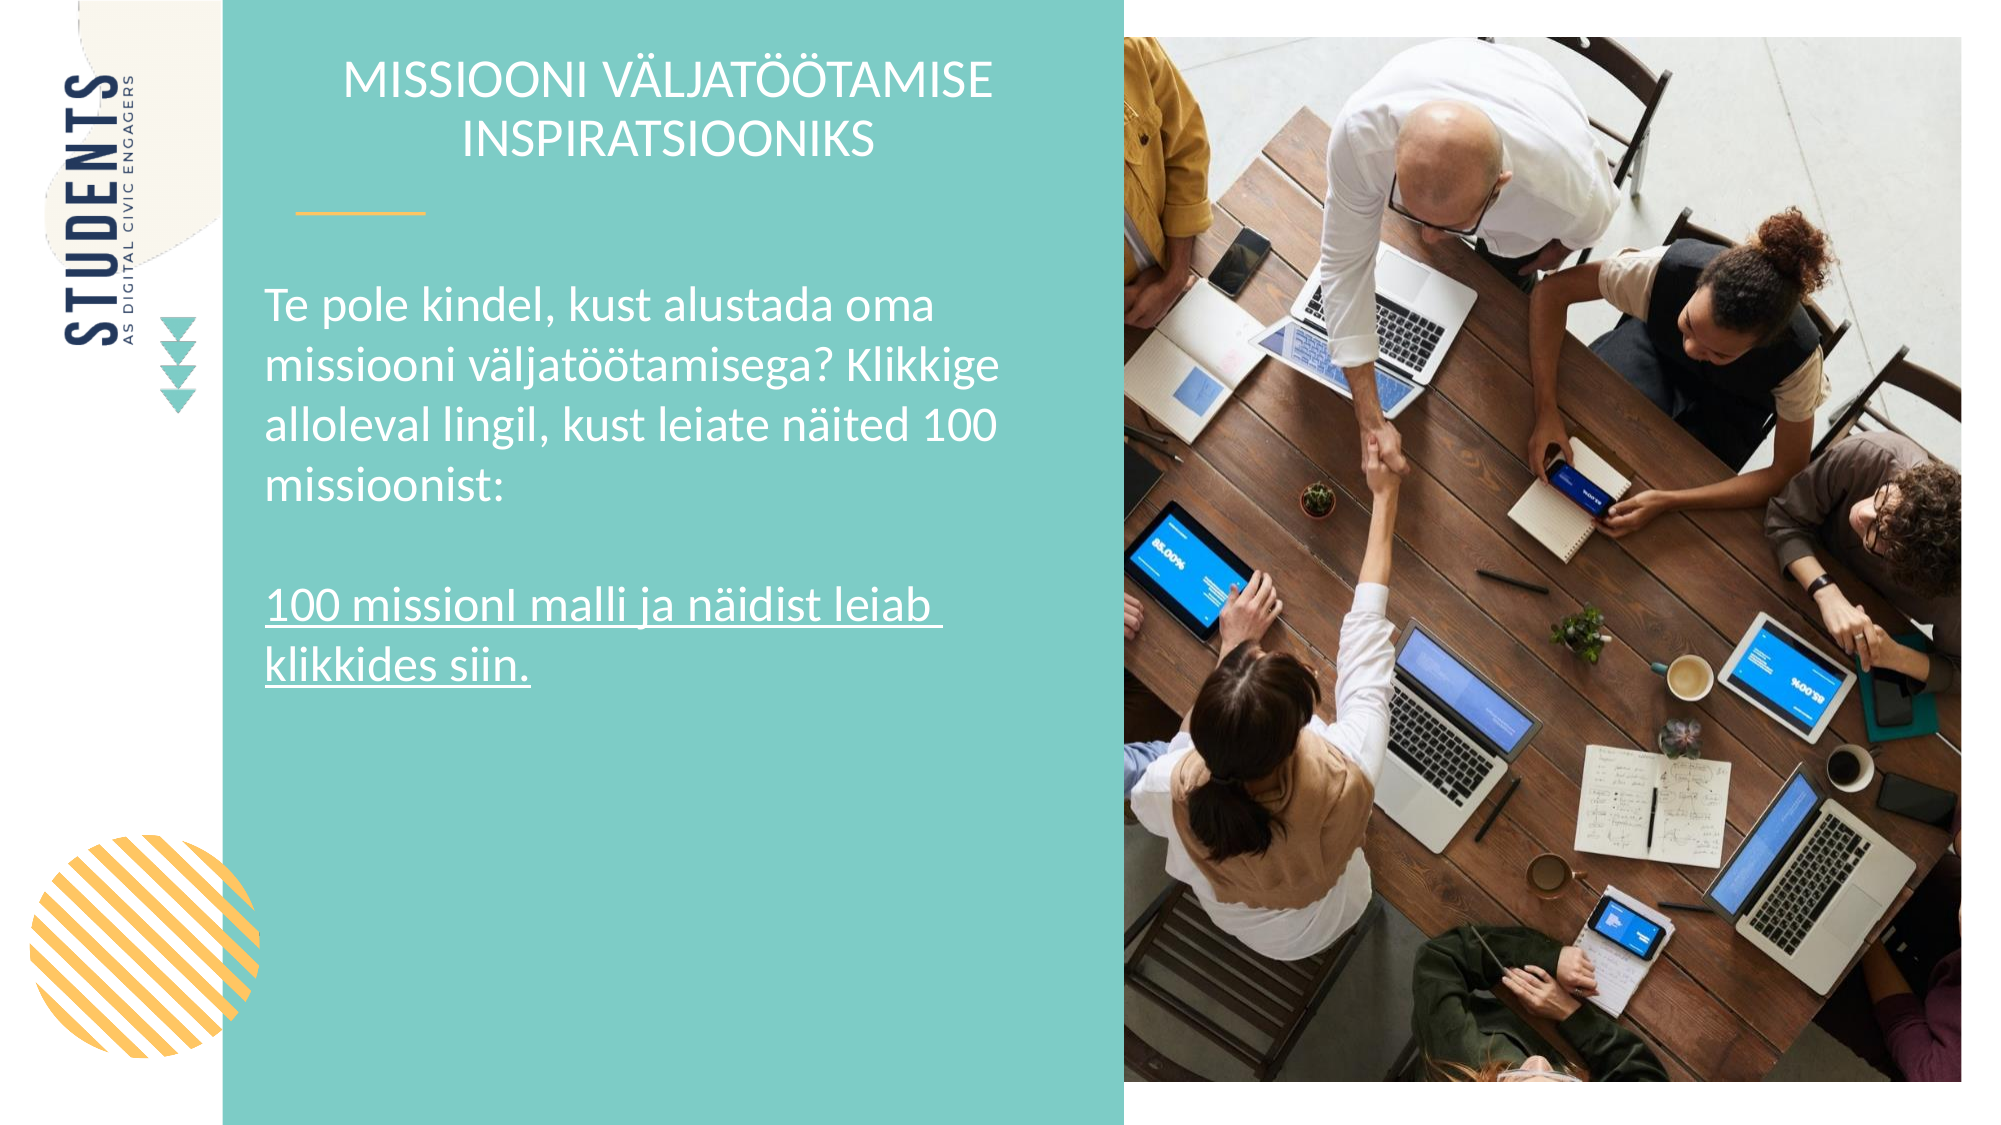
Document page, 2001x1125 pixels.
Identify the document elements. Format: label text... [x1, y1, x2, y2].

text_box Te pole kindel, kust alustada oma missiooni väljatöötamisega? Klikkige alloleval lingil, kust leiate näited 100 missioonist: 100 missionI malli ja näidist leiab klikkides siin. [249, 263, 1088, 699]
text_box MISSIOONI VÄLJATÖÖTAMISE INSPIRATSIOONIKS [281, 42, 1056, 178]
picture [45, 1, 220, 346]
picture [143, 308, 214, 417]
picture [12, 835, 260, 1082]
picture [1124, 37, 1962, 1082]
